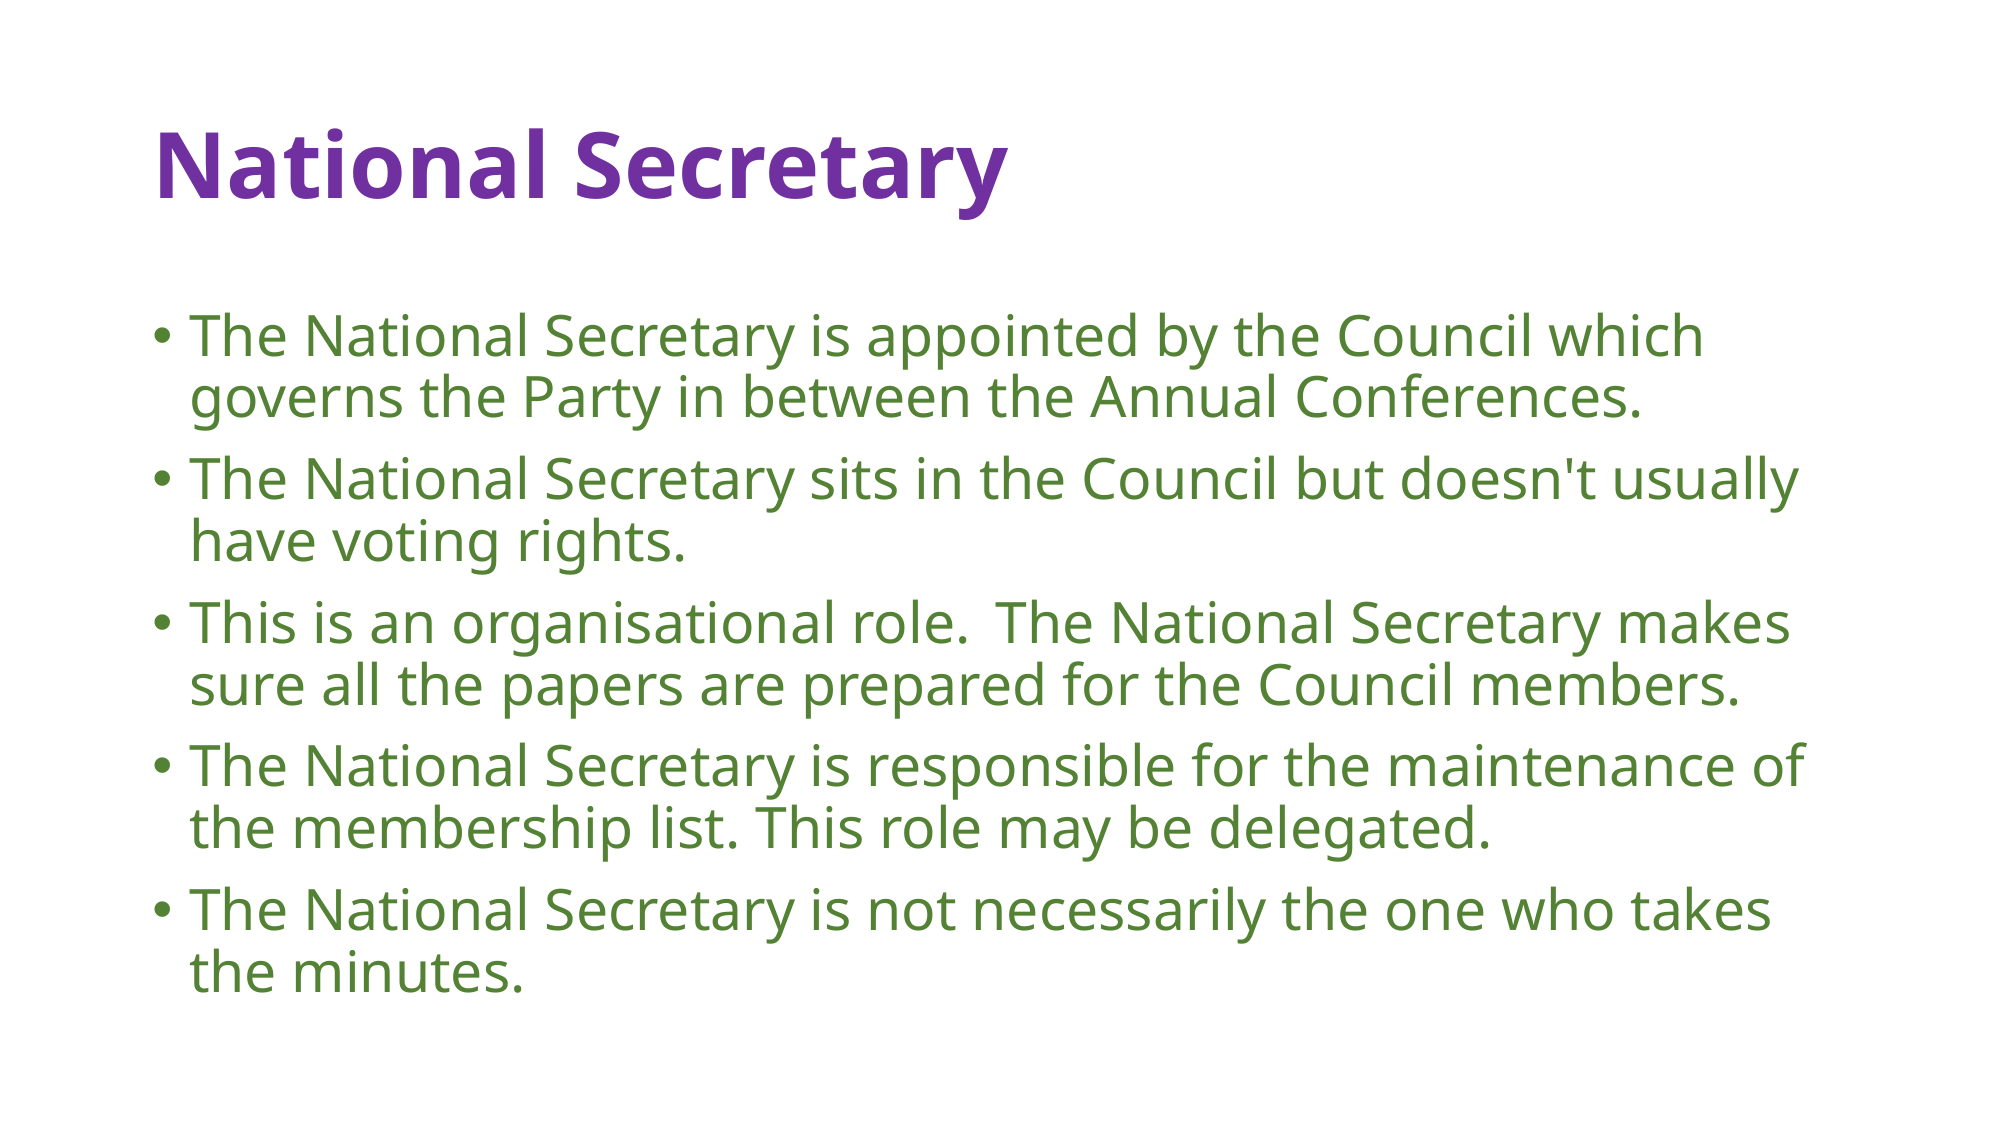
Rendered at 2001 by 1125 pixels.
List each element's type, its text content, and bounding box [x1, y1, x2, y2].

list The National Secretary is appointed by the Council which governs the Party in between the Annual Conferences. The National Secretary sits in the Council but doesn't usually have voting rights. This is an organisational role. The National Secretary makes sure all the papers are prepared for the Council members. The National Secretary is responsible for the maintenance of the membership list. This role may be delegated. The National Secretary is not necessarily the one who takes the minutes. [137, 299, 1863, 1014]
title National Secretary [137, 59, 1863, 278]
